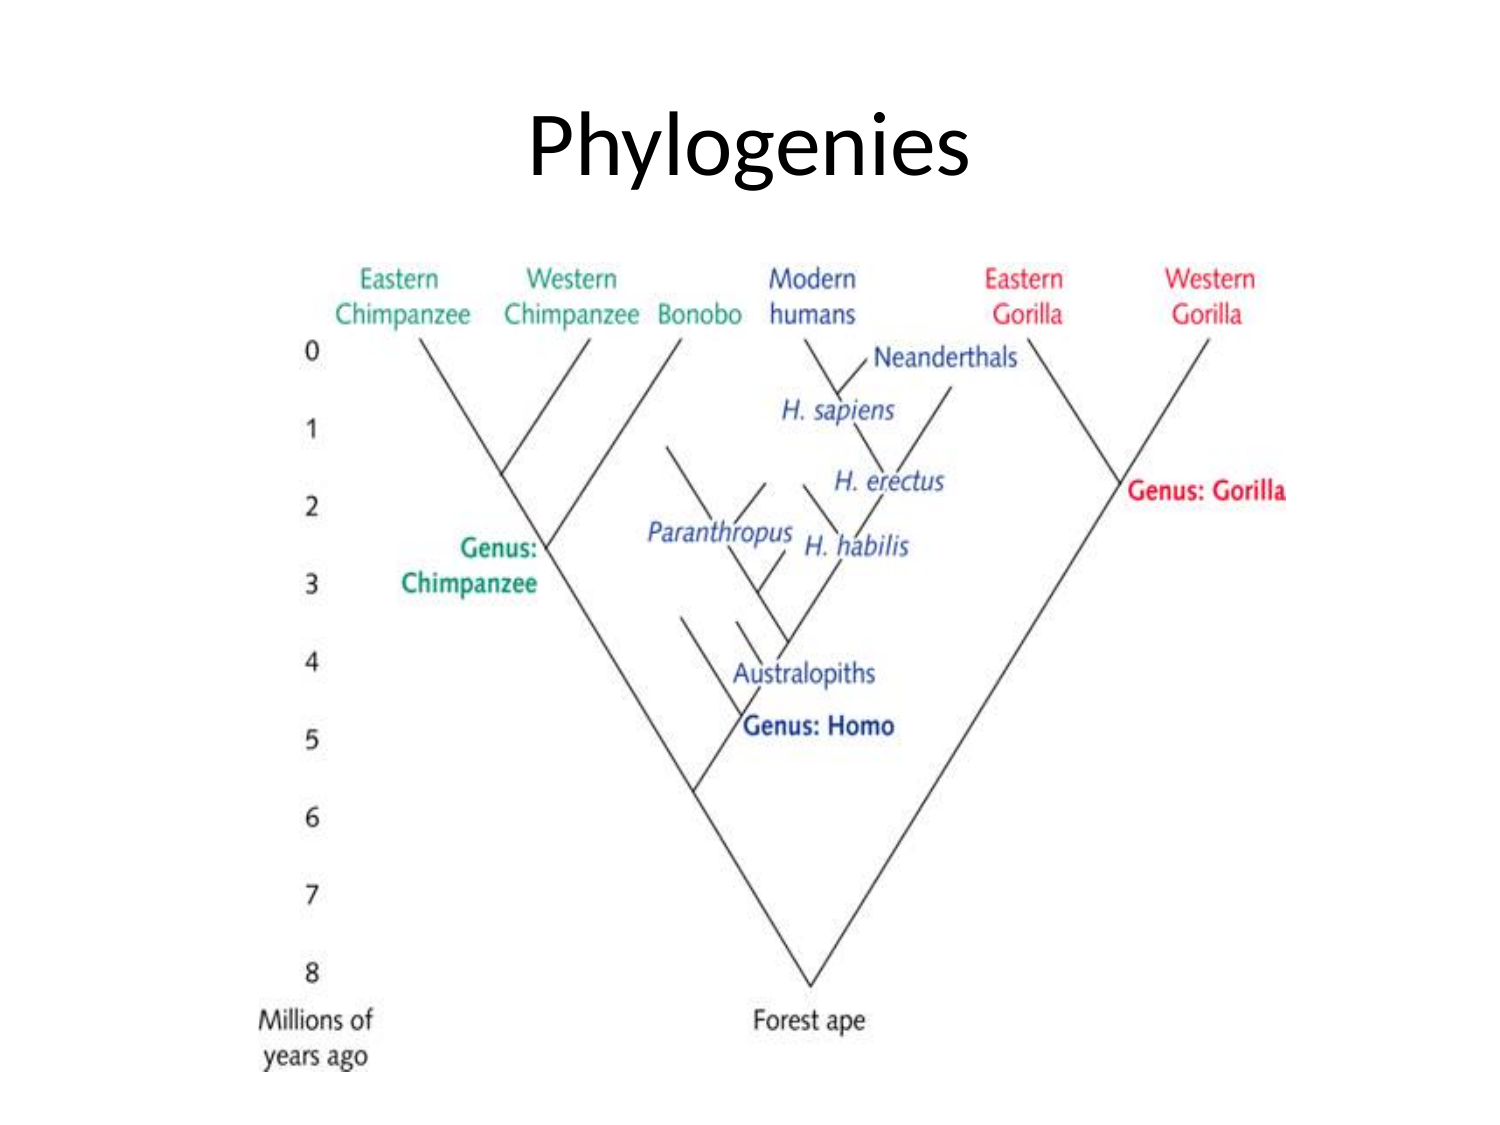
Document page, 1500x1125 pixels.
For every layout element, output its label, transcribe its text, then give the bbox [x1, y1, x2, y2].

picture [258, 262, 1286, 1072]
title Phylogenies [75, 45, 1425, 233]
